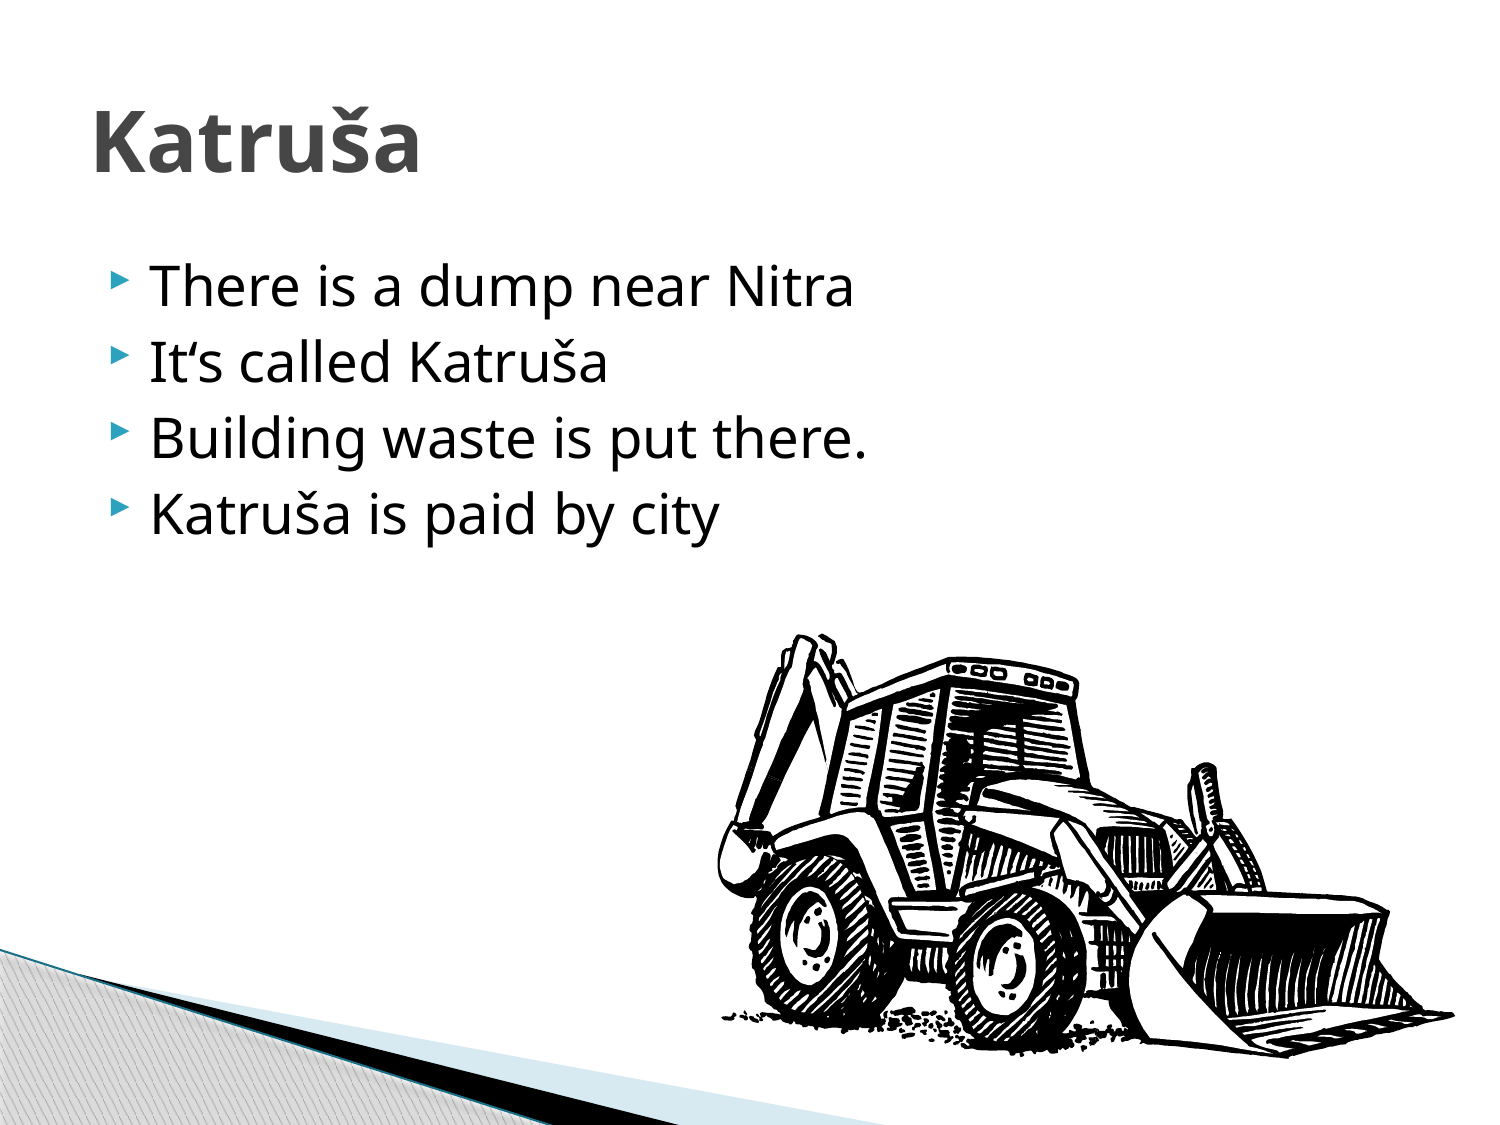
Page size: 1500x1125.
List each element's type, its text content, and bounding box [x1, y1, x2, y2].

title Katruša [75, 45, 1425, 233]
list There is a dump near Nitra It‘s called Katruša Building waste is put there. Katruša is paid by city [75, 243, 1425, 986]
picture [711, 632, 1457, 1060]
